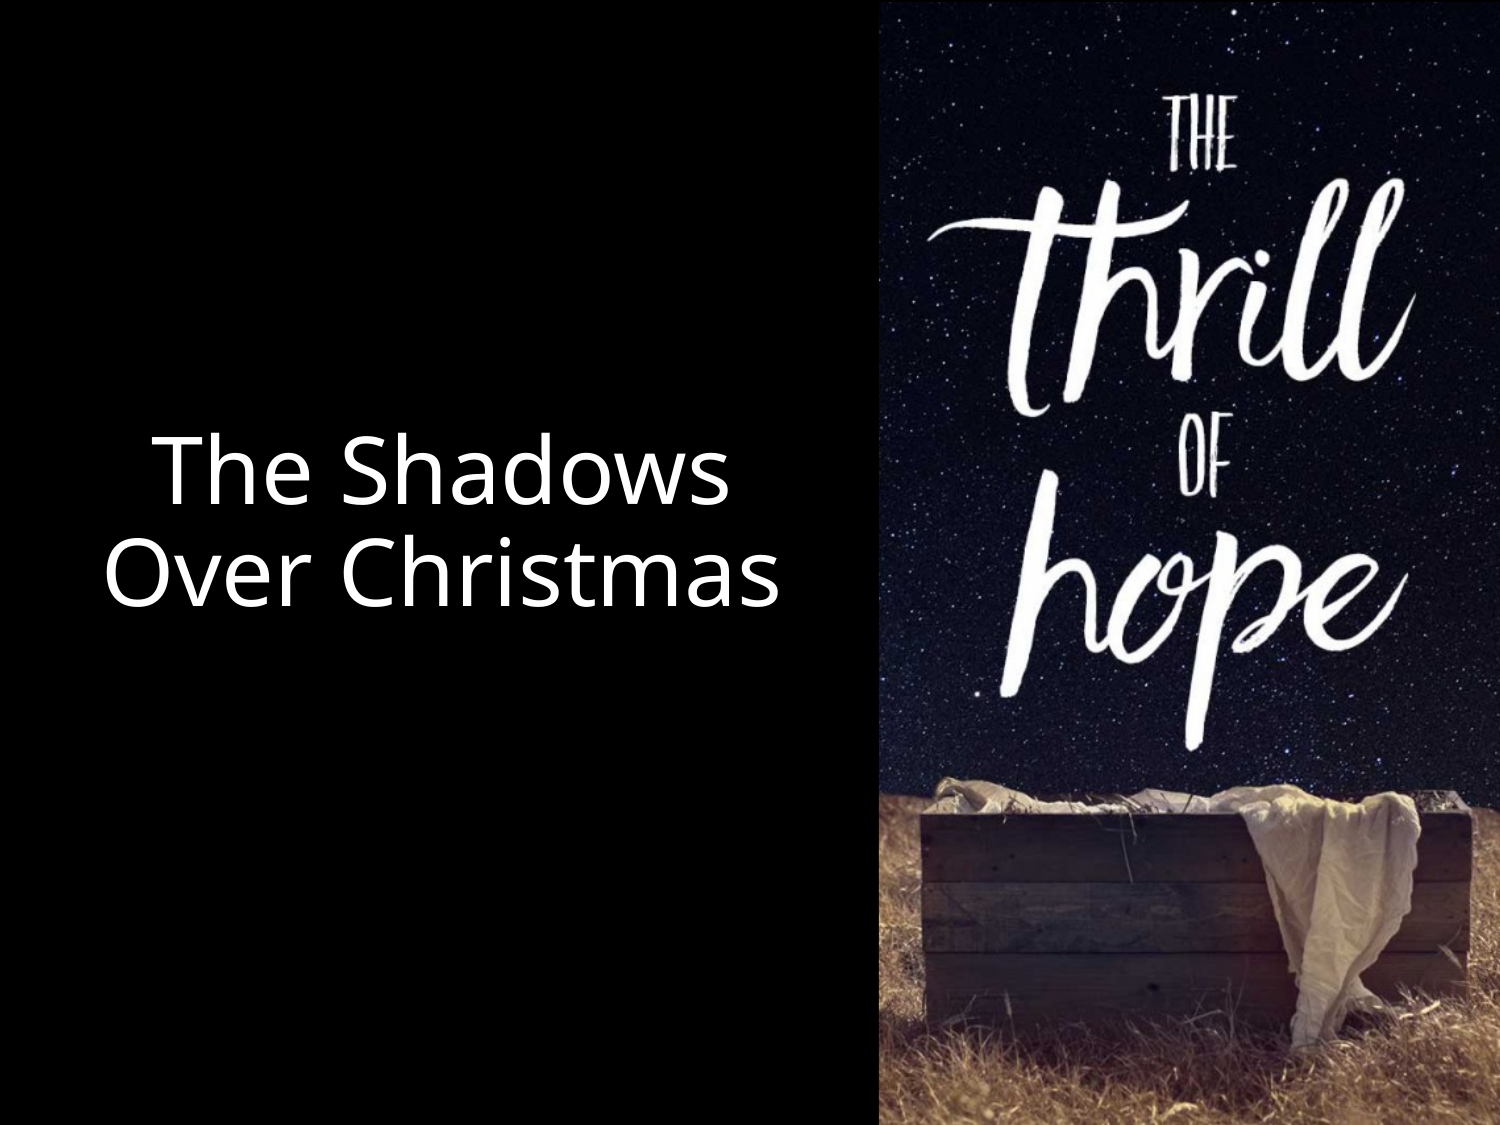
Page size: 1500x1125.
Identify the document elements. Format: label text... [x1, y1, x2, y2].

title The Shadows Over Christmas [28, 242, 855, 634]
picture [878, 2, 1500, 1125]
